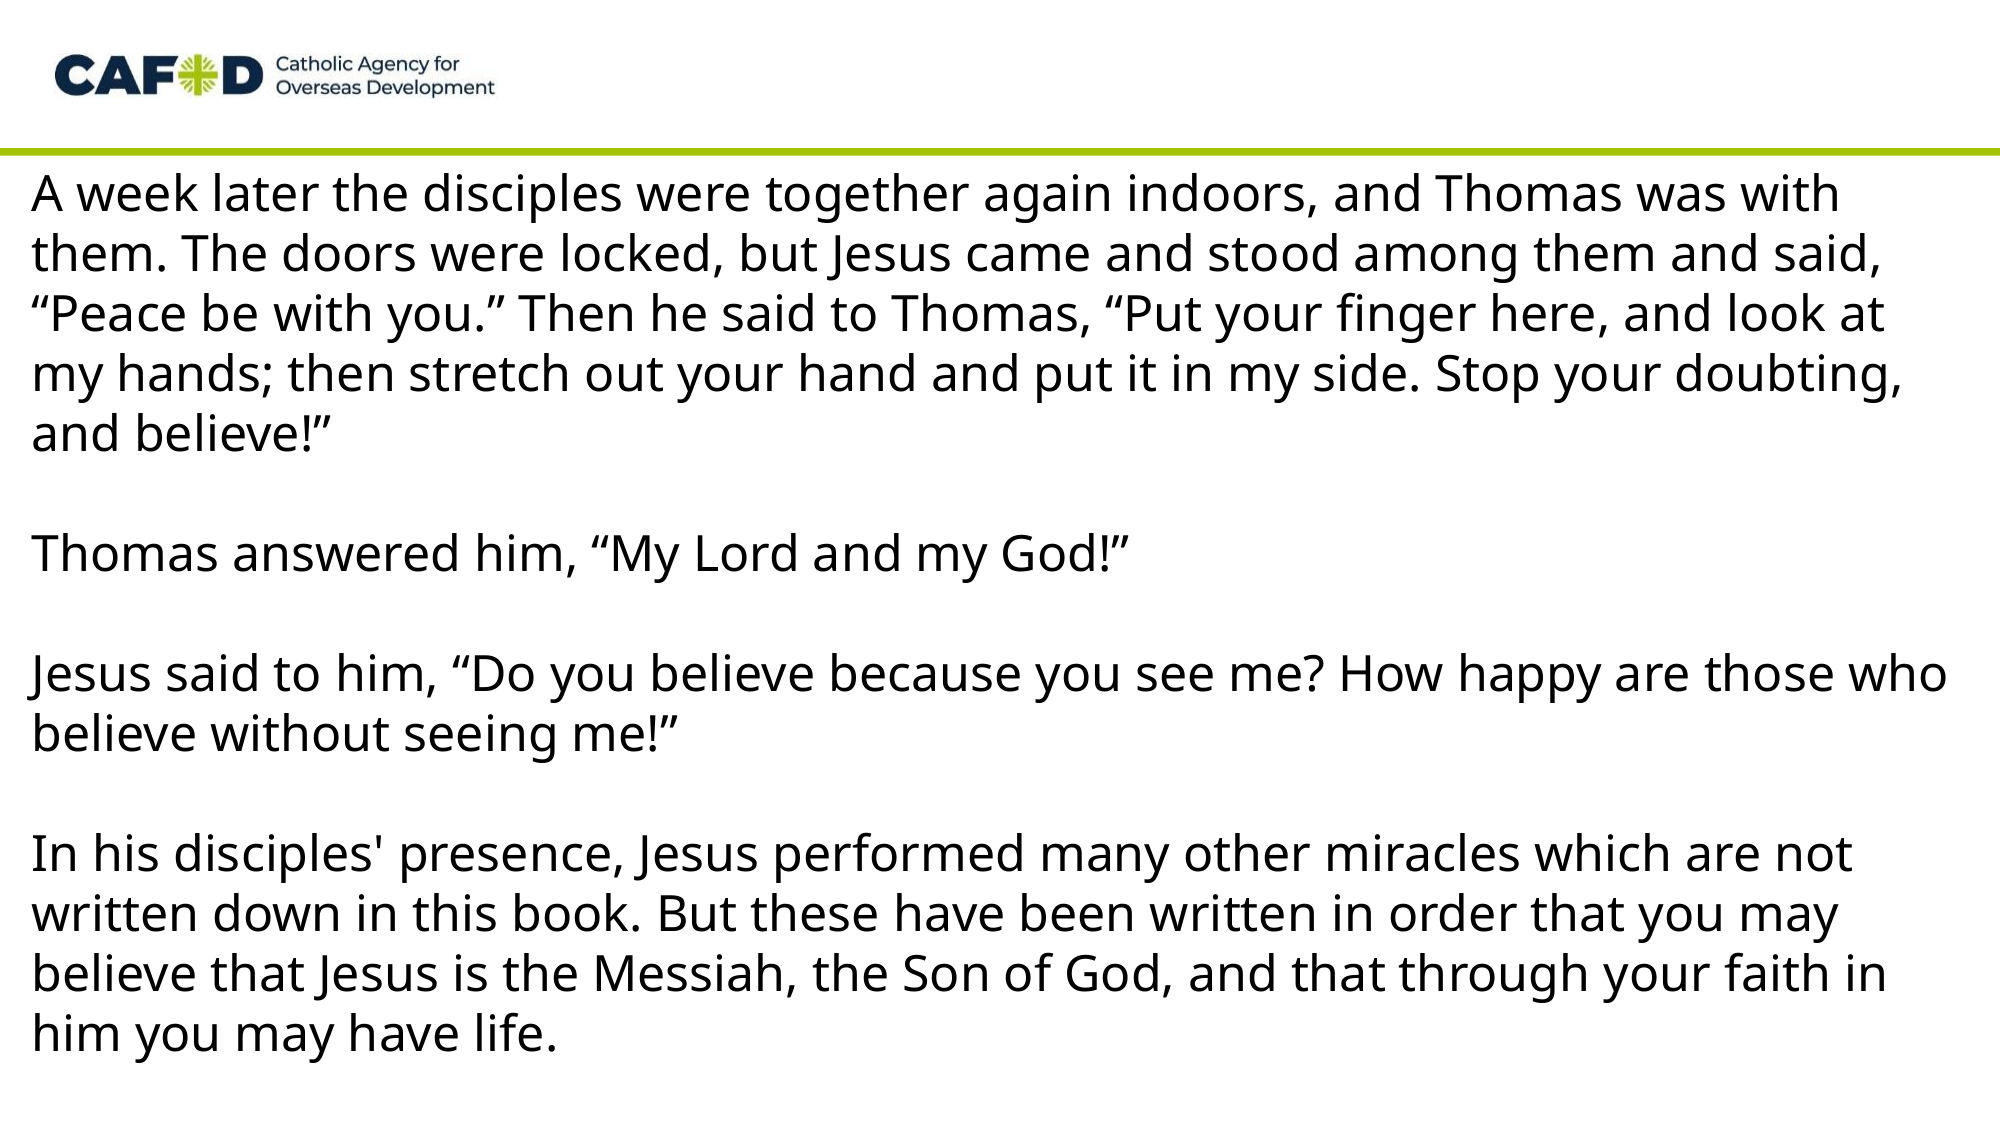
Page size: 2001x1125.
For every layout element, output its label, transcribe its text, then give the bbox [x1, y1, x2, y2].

picture [53, 53, 498, 99]
text_box A week later the disciples were together again indoors, and Thomas was with them. The doors were locked, but Jesus came and stood among them and said, “Peace be with you.” Then he said to Thomas, “Put your finger here, and look at my hands; then stretch out your hand and put it in my side. Stop your doubting, and believe!” Thomas answered him, “My Lord and my God!” Jesus said to him, “Do you believe because you see me? How happy are those who believe without seeing me!” In his disciples' presence, Jesus performed many other miracles which are not written down in this book. But these have been written in order that you may believe that Jesus is the Messiah, the Son of God, and that through your faith in him you may have life. [16, 154, 1974, 1117]
